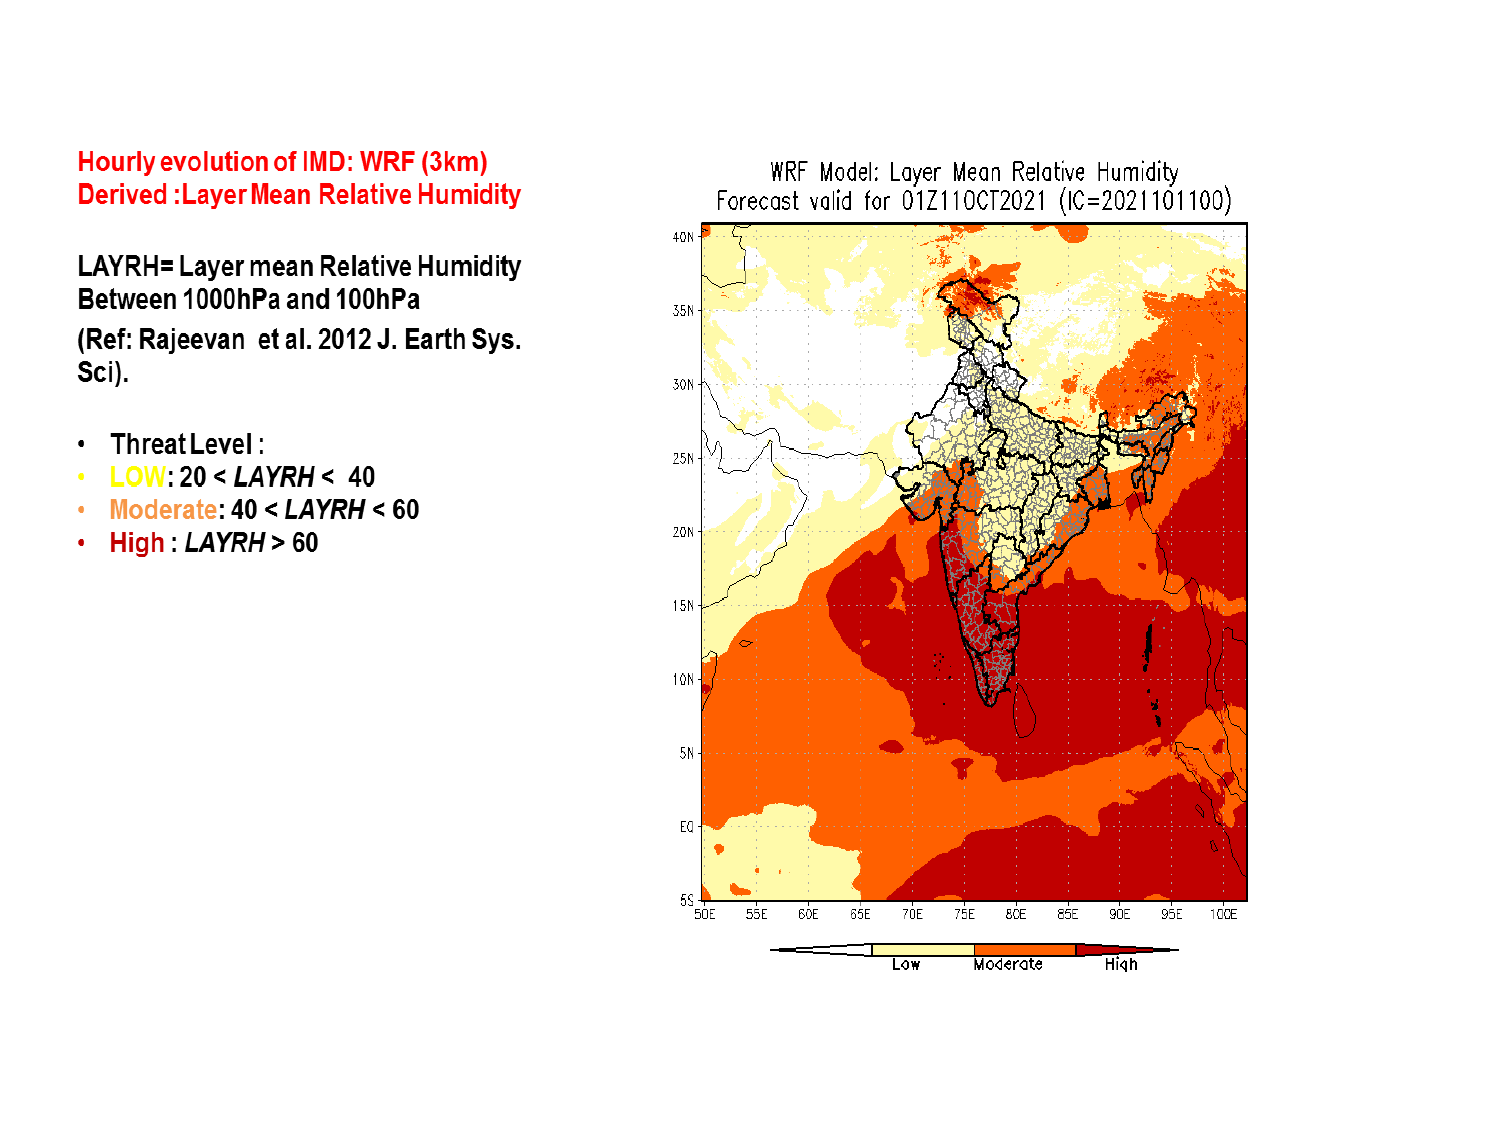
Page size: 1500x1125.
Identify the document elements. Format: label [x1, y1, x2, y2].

picture [74, 149, 1426, 976]
